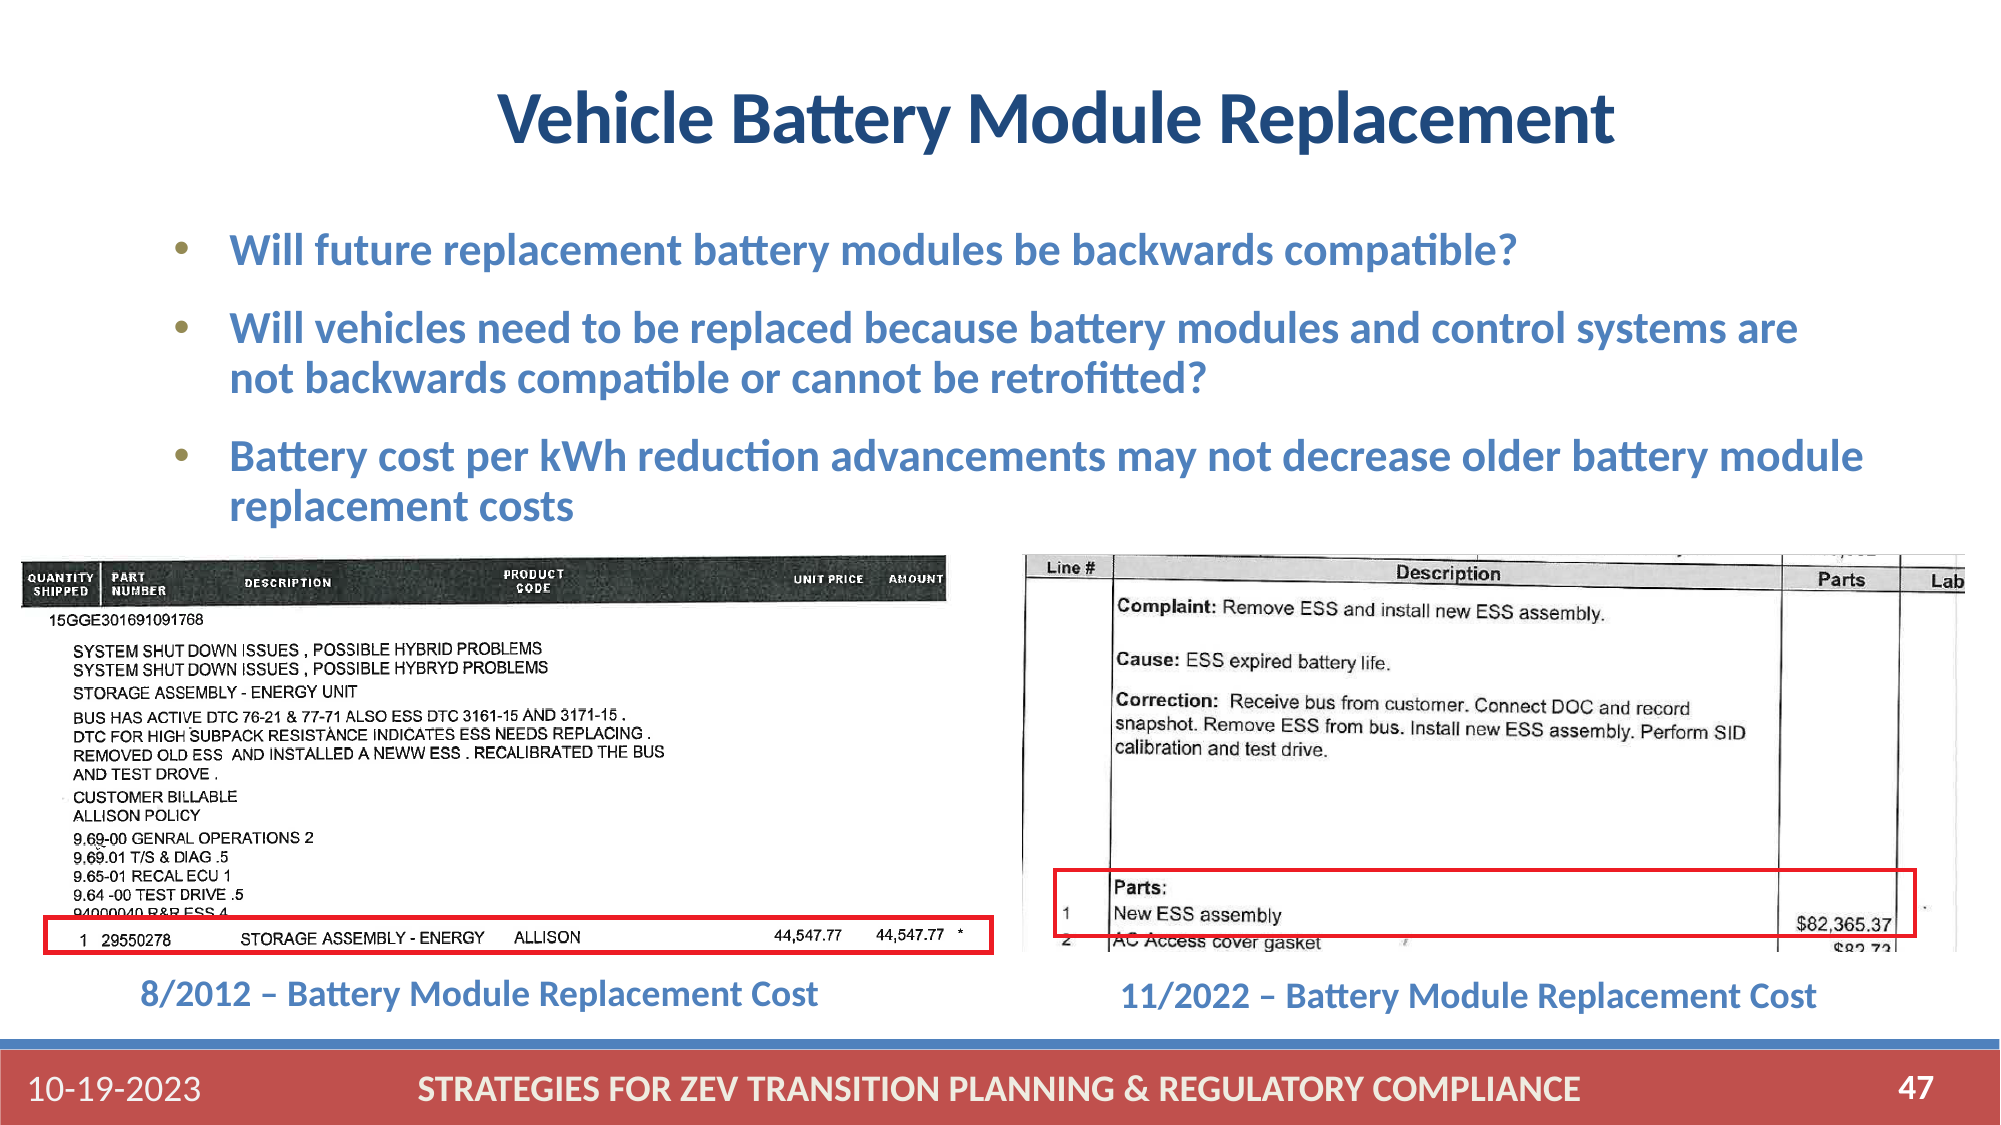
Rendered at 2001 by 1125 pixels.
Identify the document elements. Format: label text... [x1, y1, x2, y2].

text_box STRATEGIES FOR ZEV TRANSITION PLANNING & REGULATORY COMPLIANCE [388, 1056, 1612, 1117]
text_box 8/2012 – Battery Module Replacement Cost [62, 970, 898, 1029]
text_box Vehicle Battery Module Replacement [139, 74, 1974, 209]
slide_number 47 [1733, 1056, 1949, 1117]
picture [20, 553, 1001, 962]
text_box 10-19-2023 [26, 1056, 361, 1125]
text_box Will future replacement battery modules be backwards compatible? Will vehicles need to be replaced because battery modules and control systems are not backwards compatible or cannot be retrofitted? Battery cost per kWh reduction advancements may not decrease older battery module replacement costs [158, 218, 1887, 539]
picture [1022, 553, 1966, 952]
text_box 11/2022 – Battery Module Replacement Cost [1051, 969, 1886, 1039]
